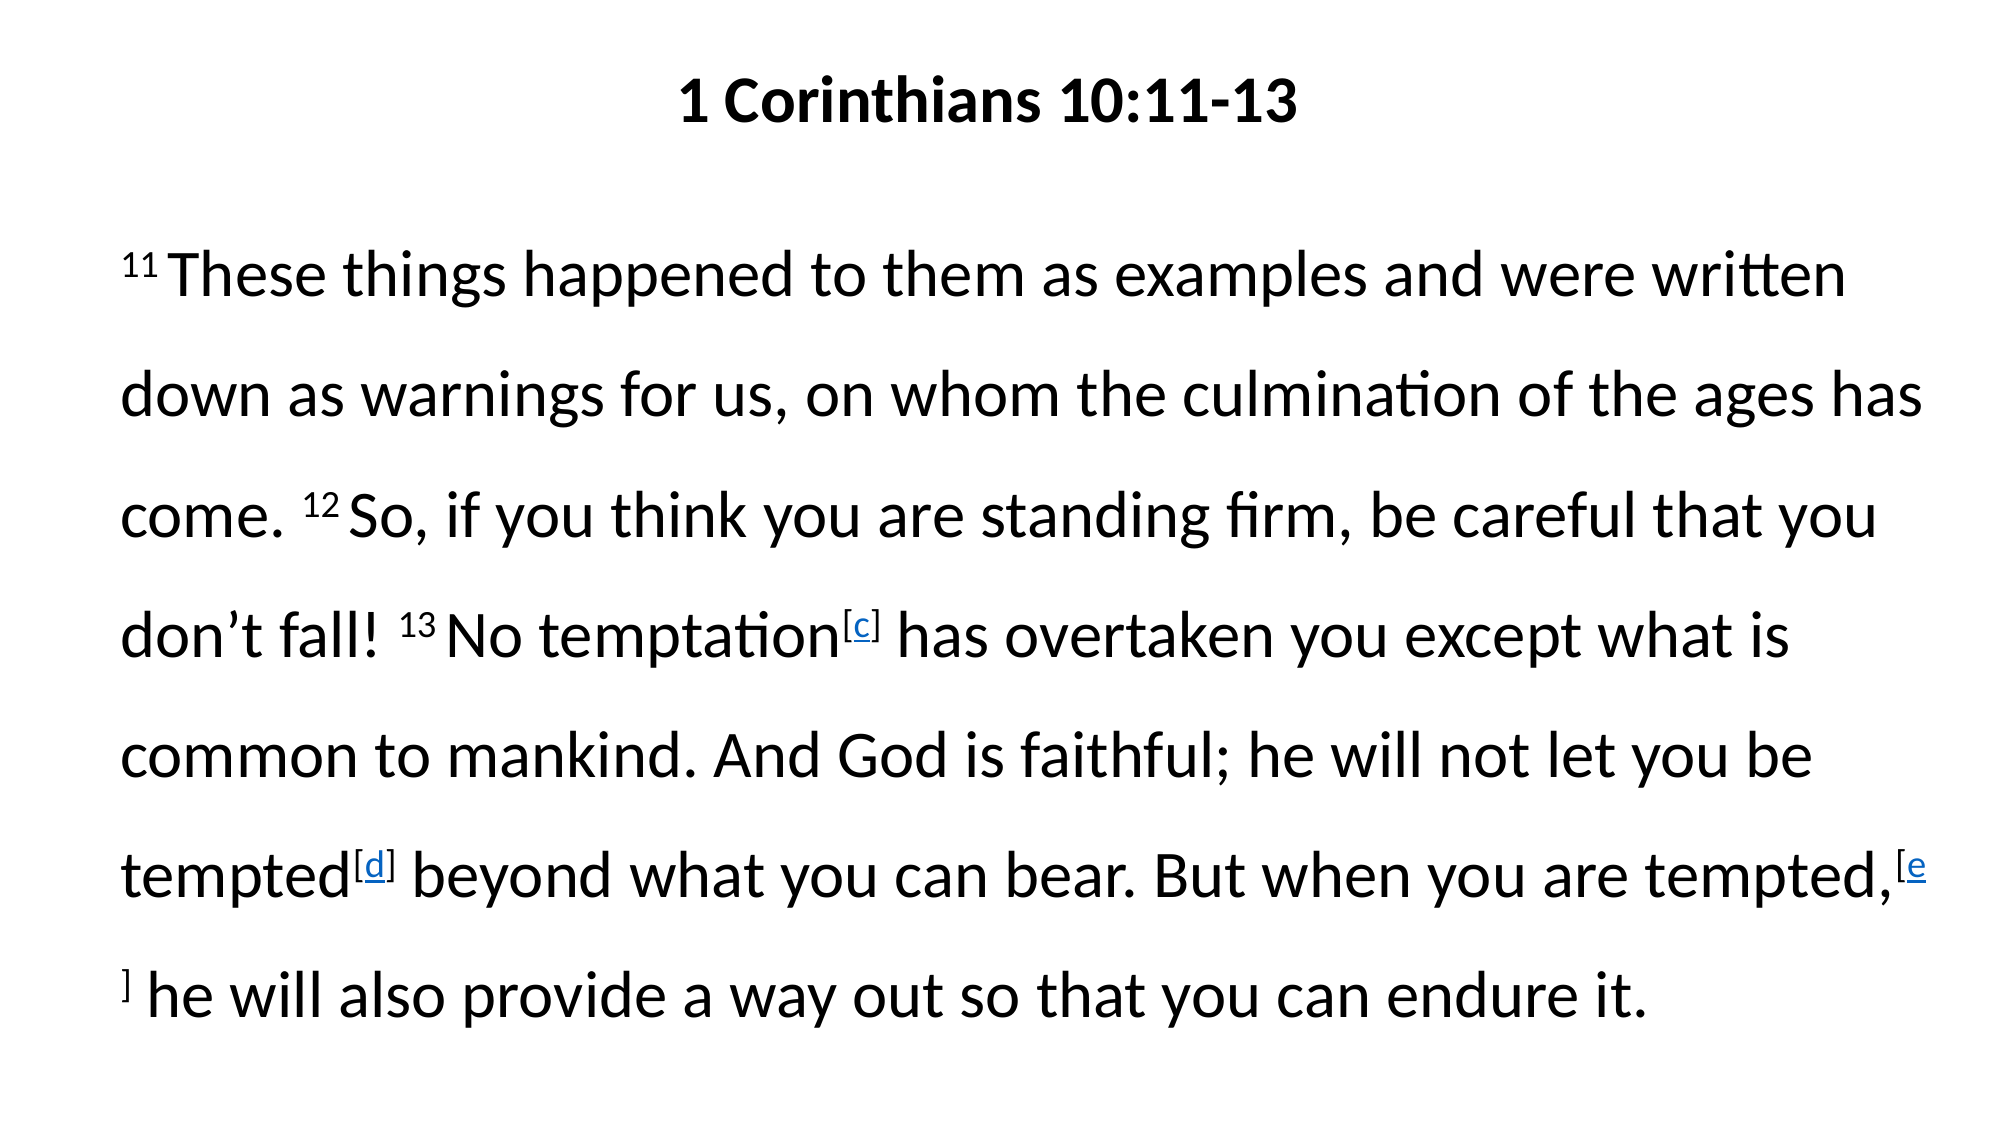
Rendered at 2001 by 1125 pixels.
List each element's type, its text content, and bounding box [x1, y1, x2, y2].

text_box 1 Corinthians 10:11-13 [589, 48, 1385, 143]
list 11 These things happened to them as examples and were written down as warnings for us, on whom the culmination of the ages has come. 12 So, if you think you are standing firm, be careful that you don’t fall! 13 No temptation[c] has overtaken you except what is common to mankind. And God is faithful; he will not let you be tempted[d] beyond what you can bear. But when you are tempted,[e] he will also provide a way out so that you can endure it. [105, 182, 1945, 1125]
